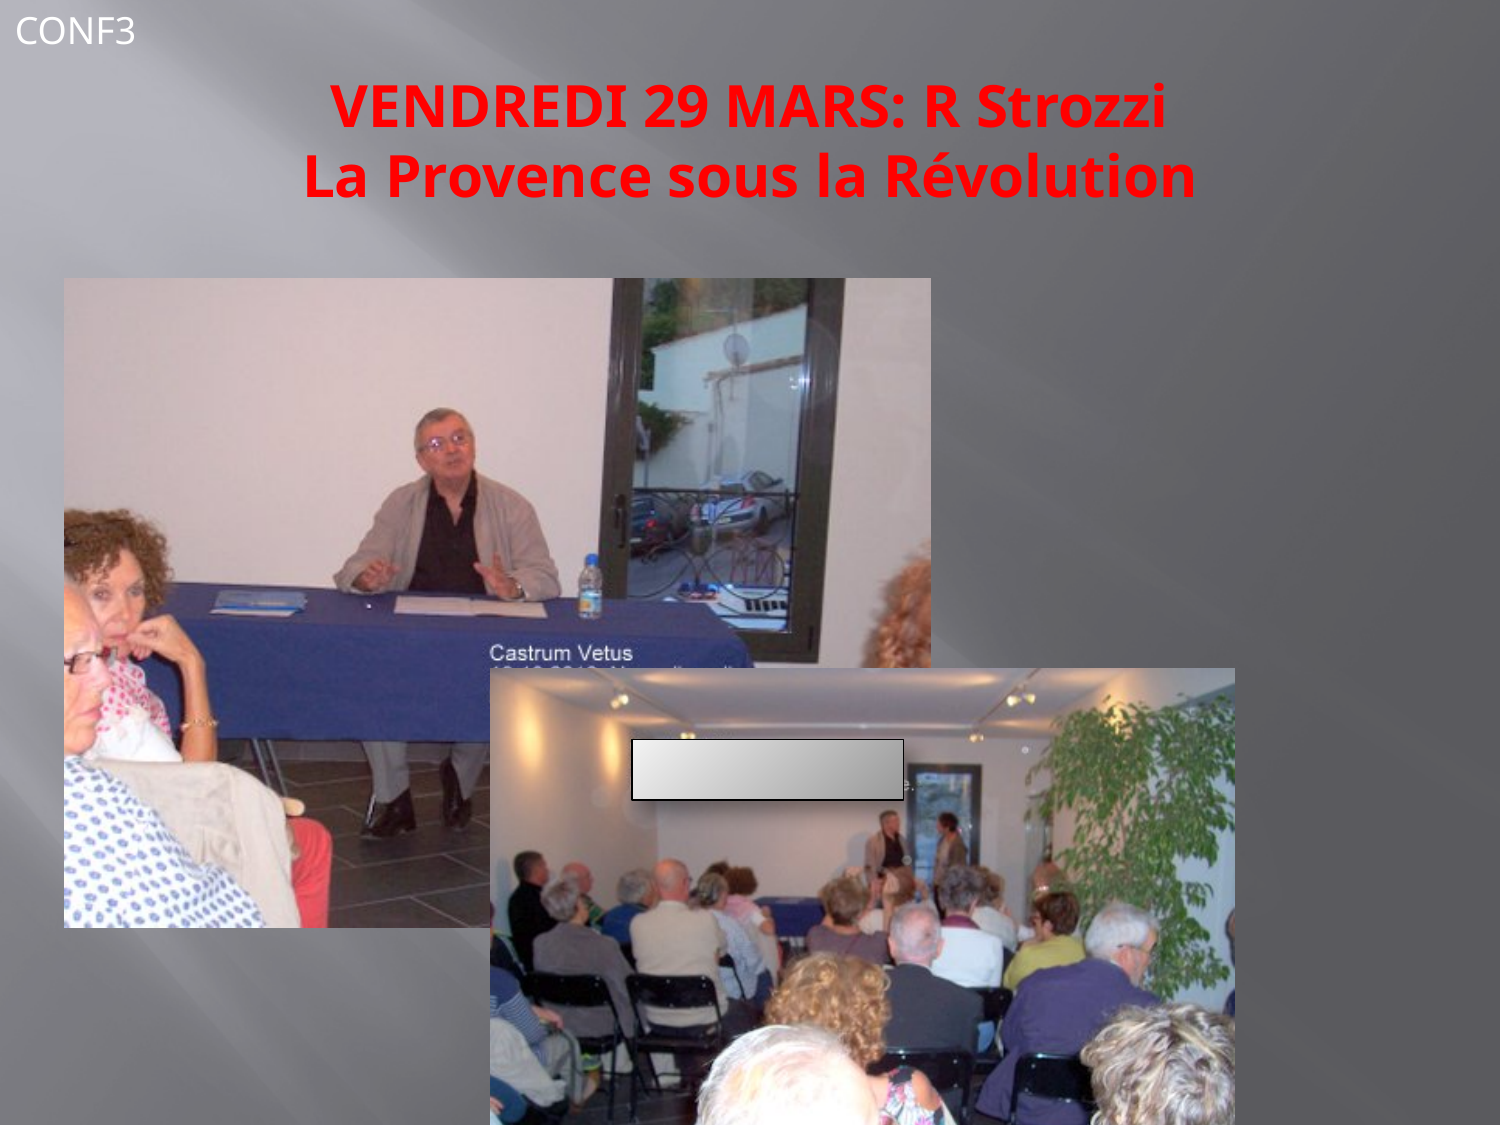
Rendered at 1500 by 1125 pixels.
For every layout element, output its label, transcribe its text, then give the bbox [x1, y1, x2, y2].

picture [64, 278, 1235, 1125]
title VENDREDI 29 MARS: R Strozzi La Provence sous la Révolution [75, 45, 1425, 233]
text_box CONF3 [0, 0, 349, 60]
